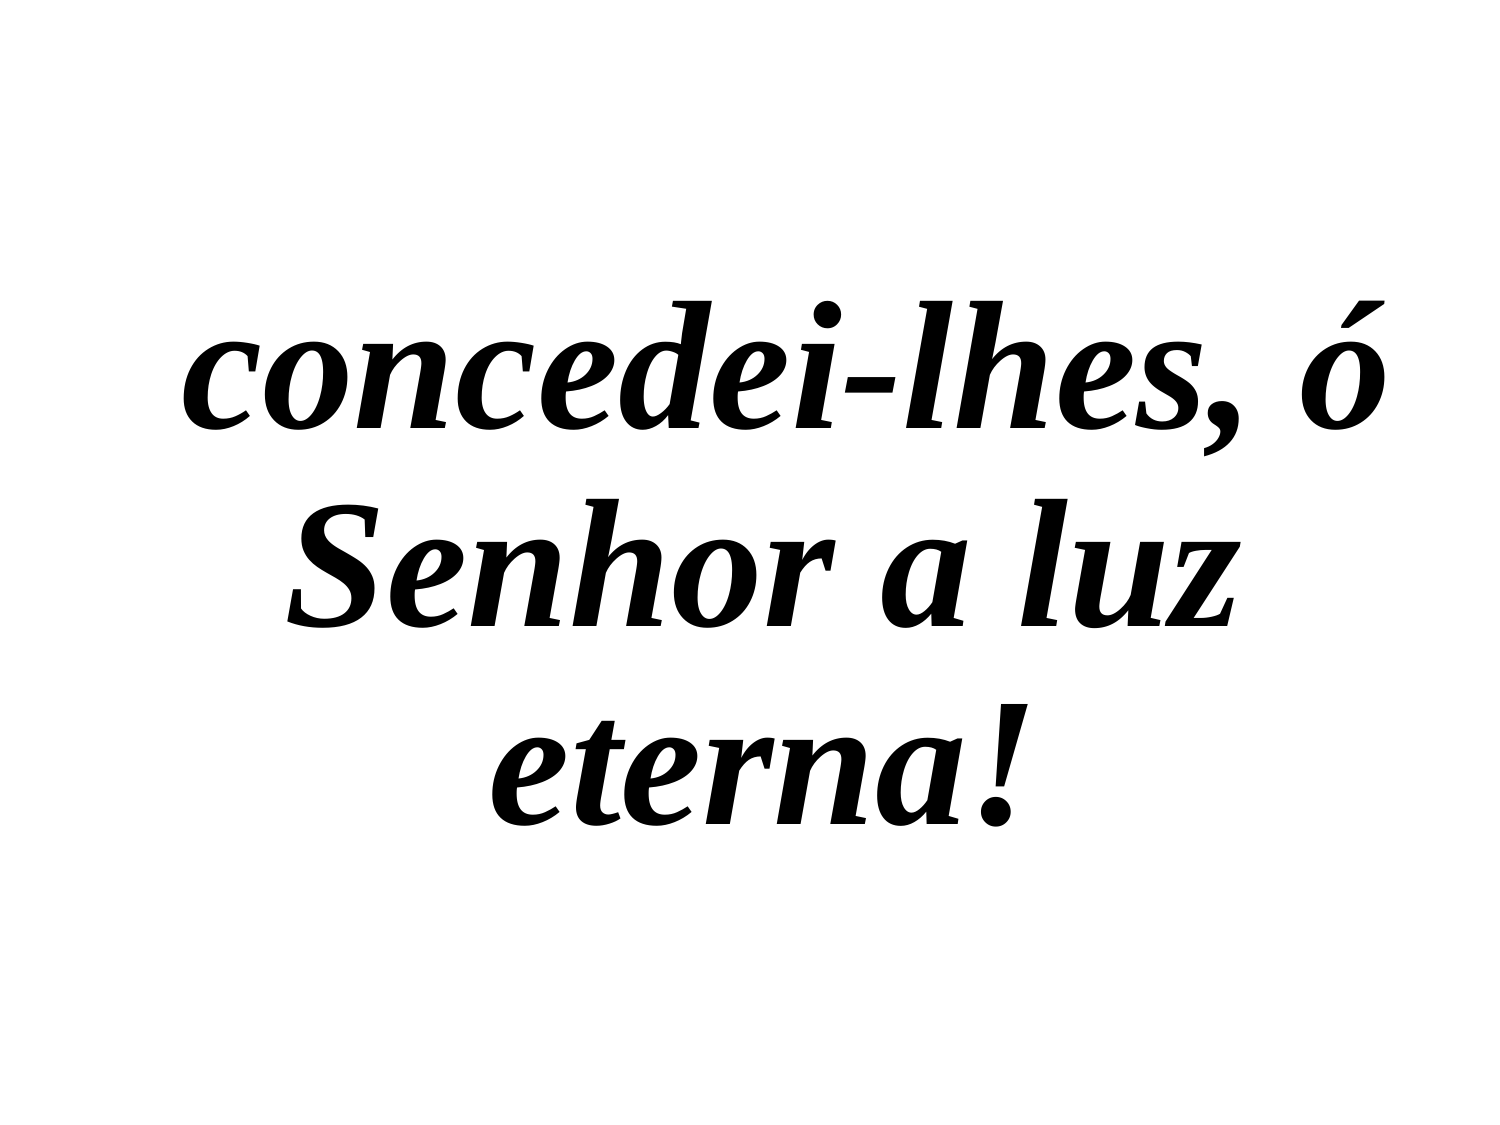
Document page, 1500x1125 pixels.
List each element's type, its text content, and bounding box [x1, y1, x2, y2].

list concedei-lhes, ó Senhor a luz eterna! [65, 59, 1462, 1076]
